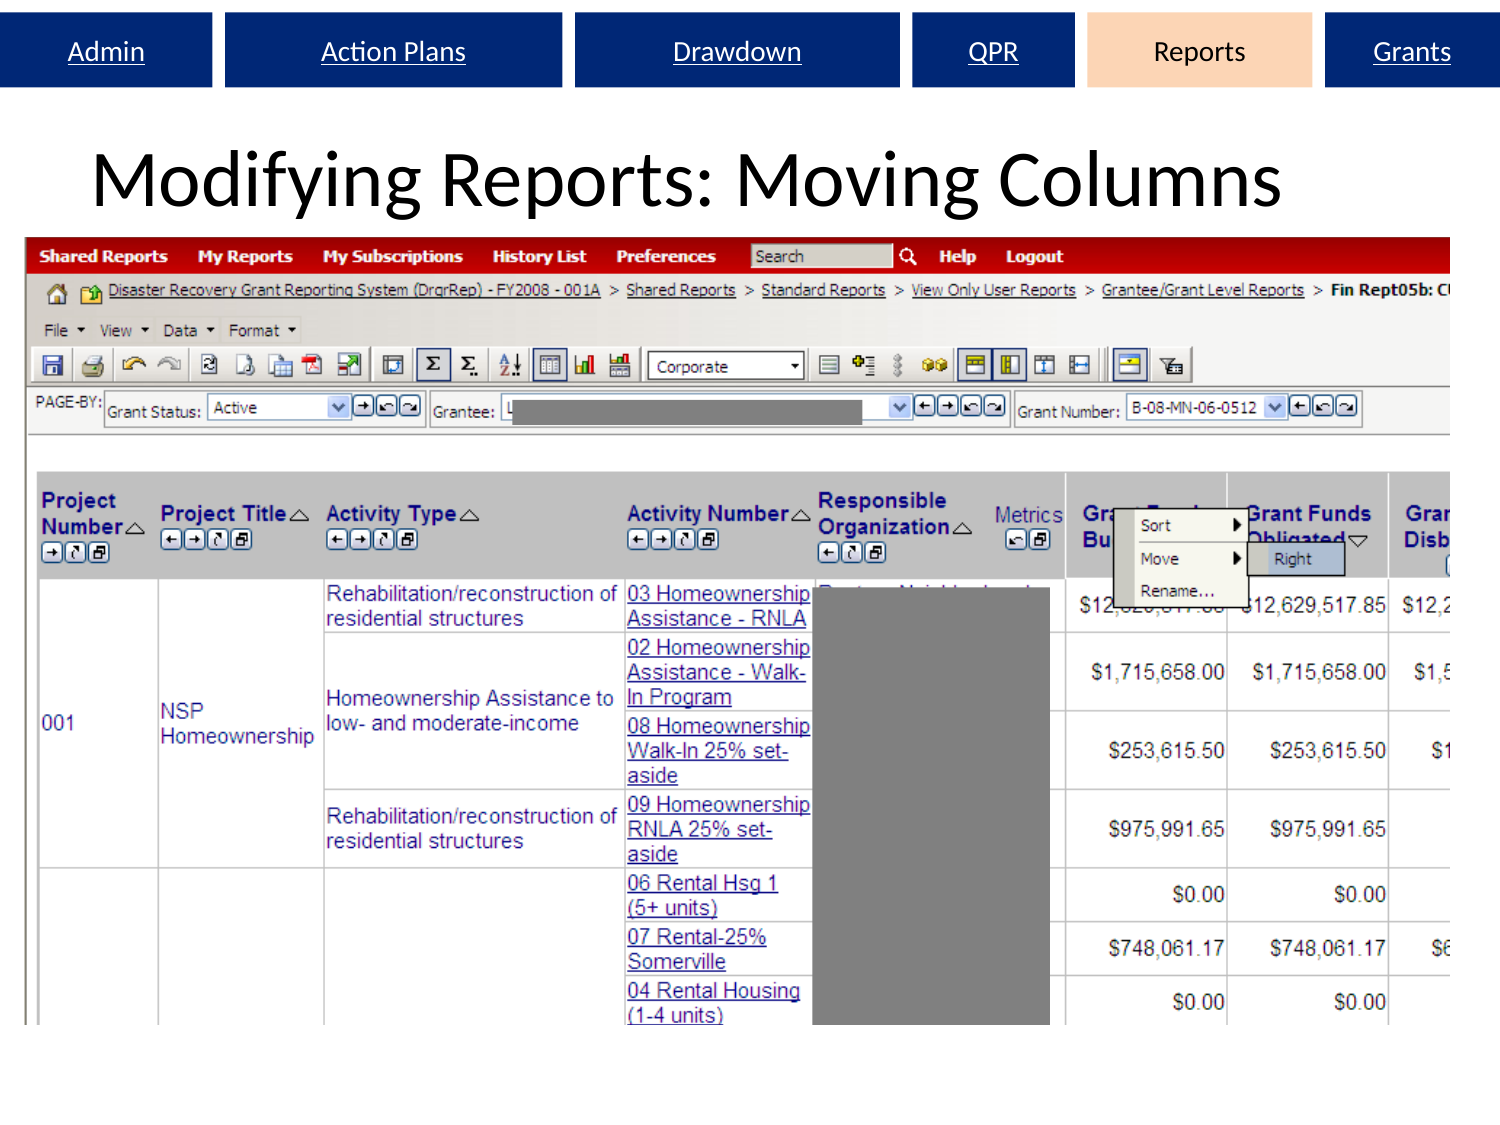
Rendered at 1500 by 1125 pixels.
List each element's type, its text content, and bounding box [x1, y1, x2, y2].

title Modifying Reports: Moving Columns [75, 97, 1425, 235]
picture [24, 237, 1451, 1026]
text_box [0, 12, 1500, 88]
